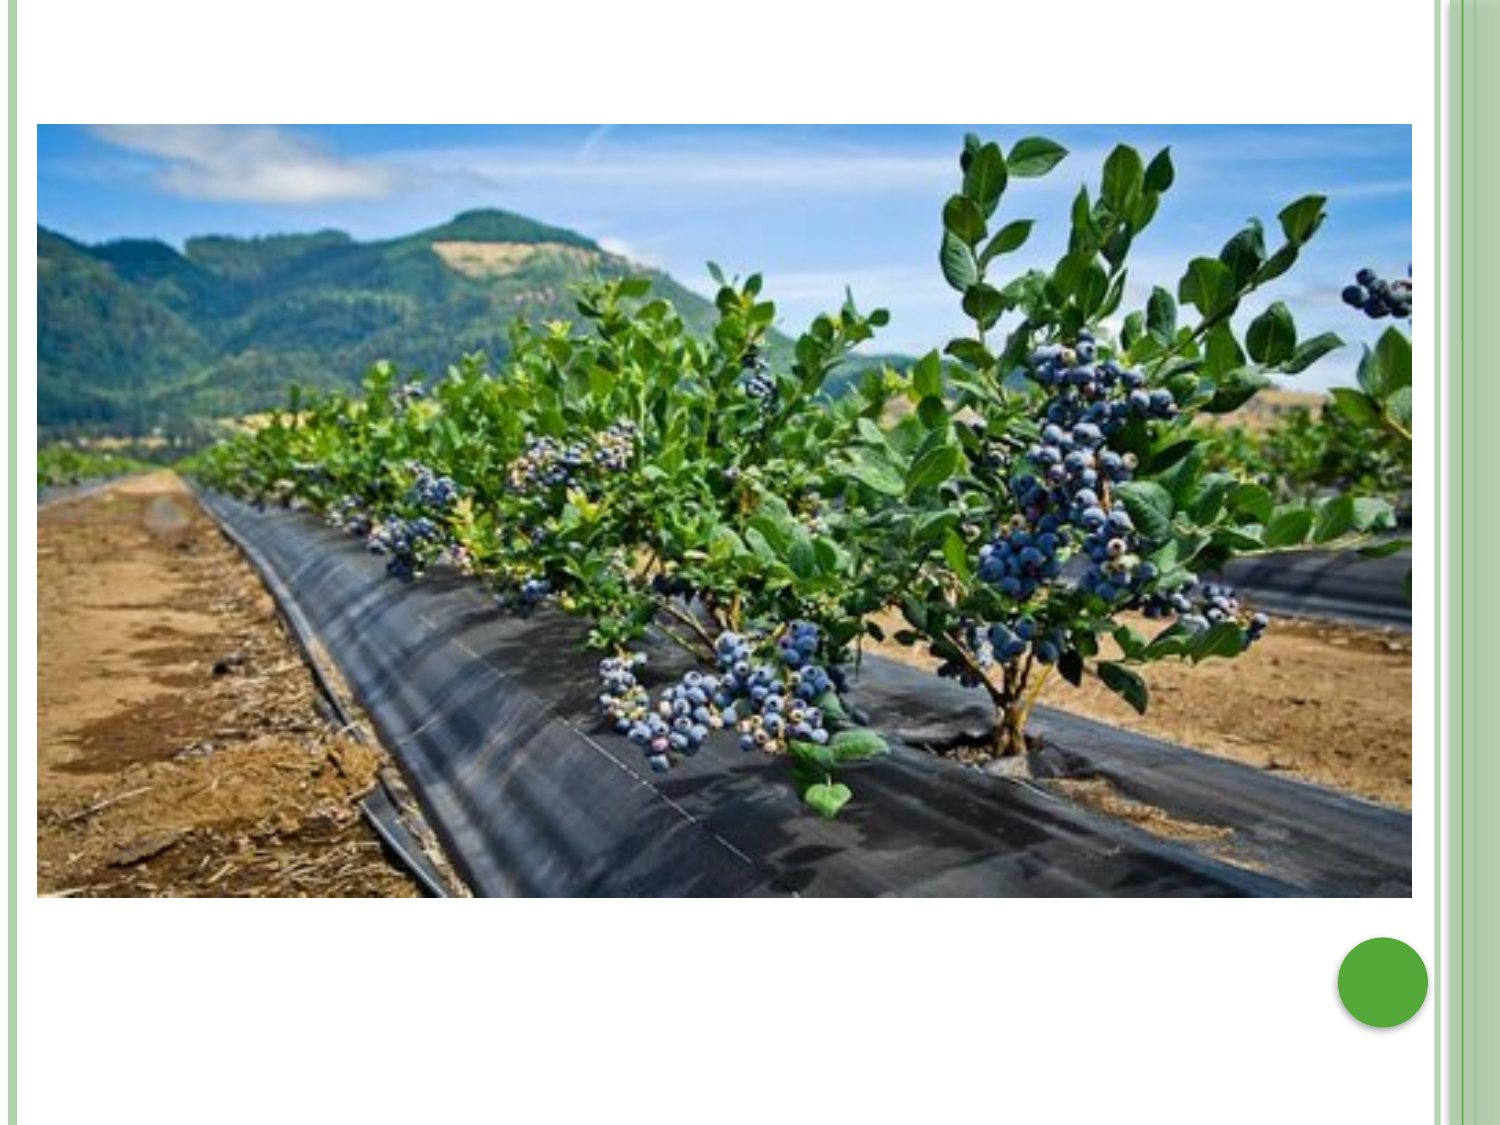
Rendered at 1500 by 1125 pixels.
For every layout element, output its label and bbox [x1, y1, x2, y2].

picture [36, 124, 1413, 898]
